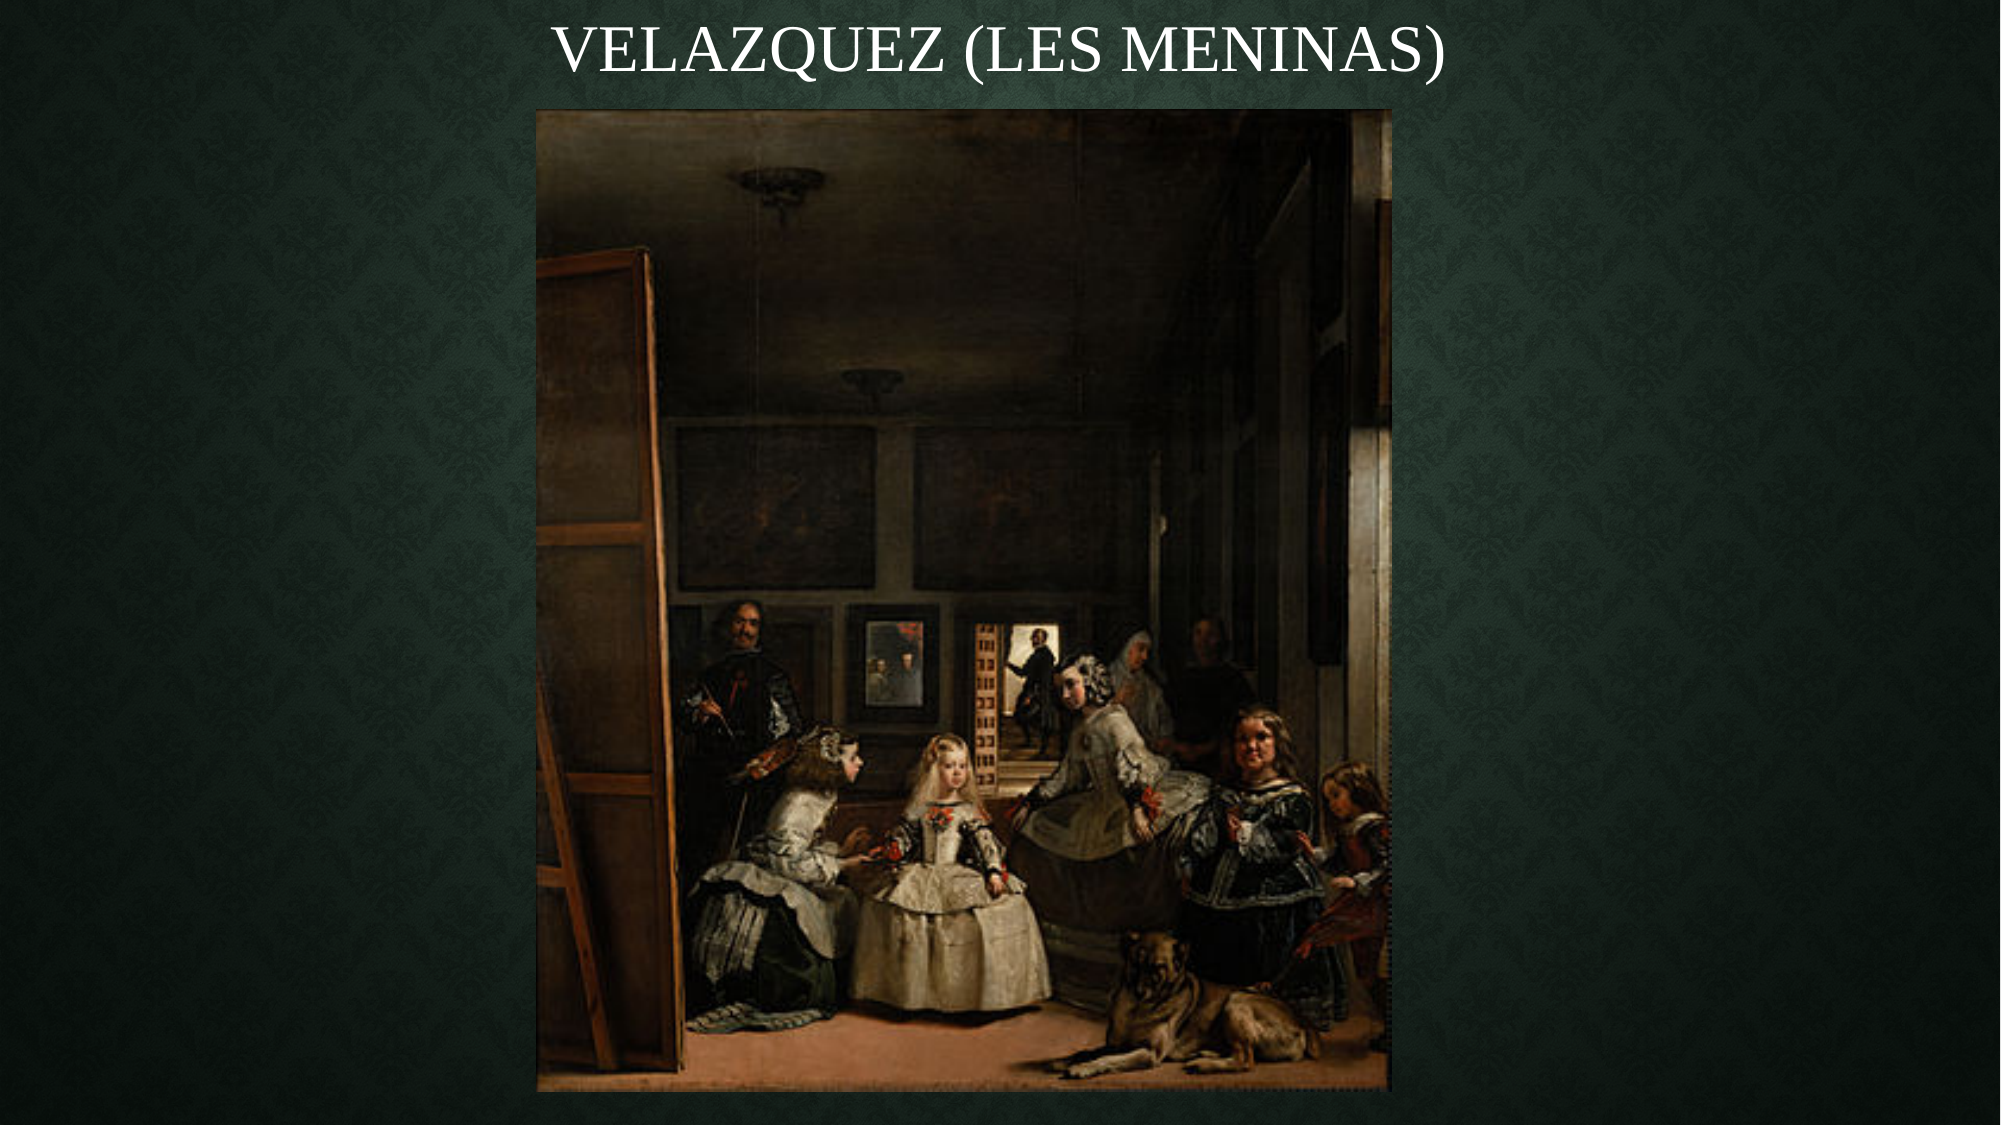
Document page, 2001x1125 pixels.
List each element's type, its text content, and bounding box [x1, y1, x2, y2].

title VELAZQUEZ (LES MENINAS) [149, 1, 1849, 99]
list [536, 108, 1392, 1093]
